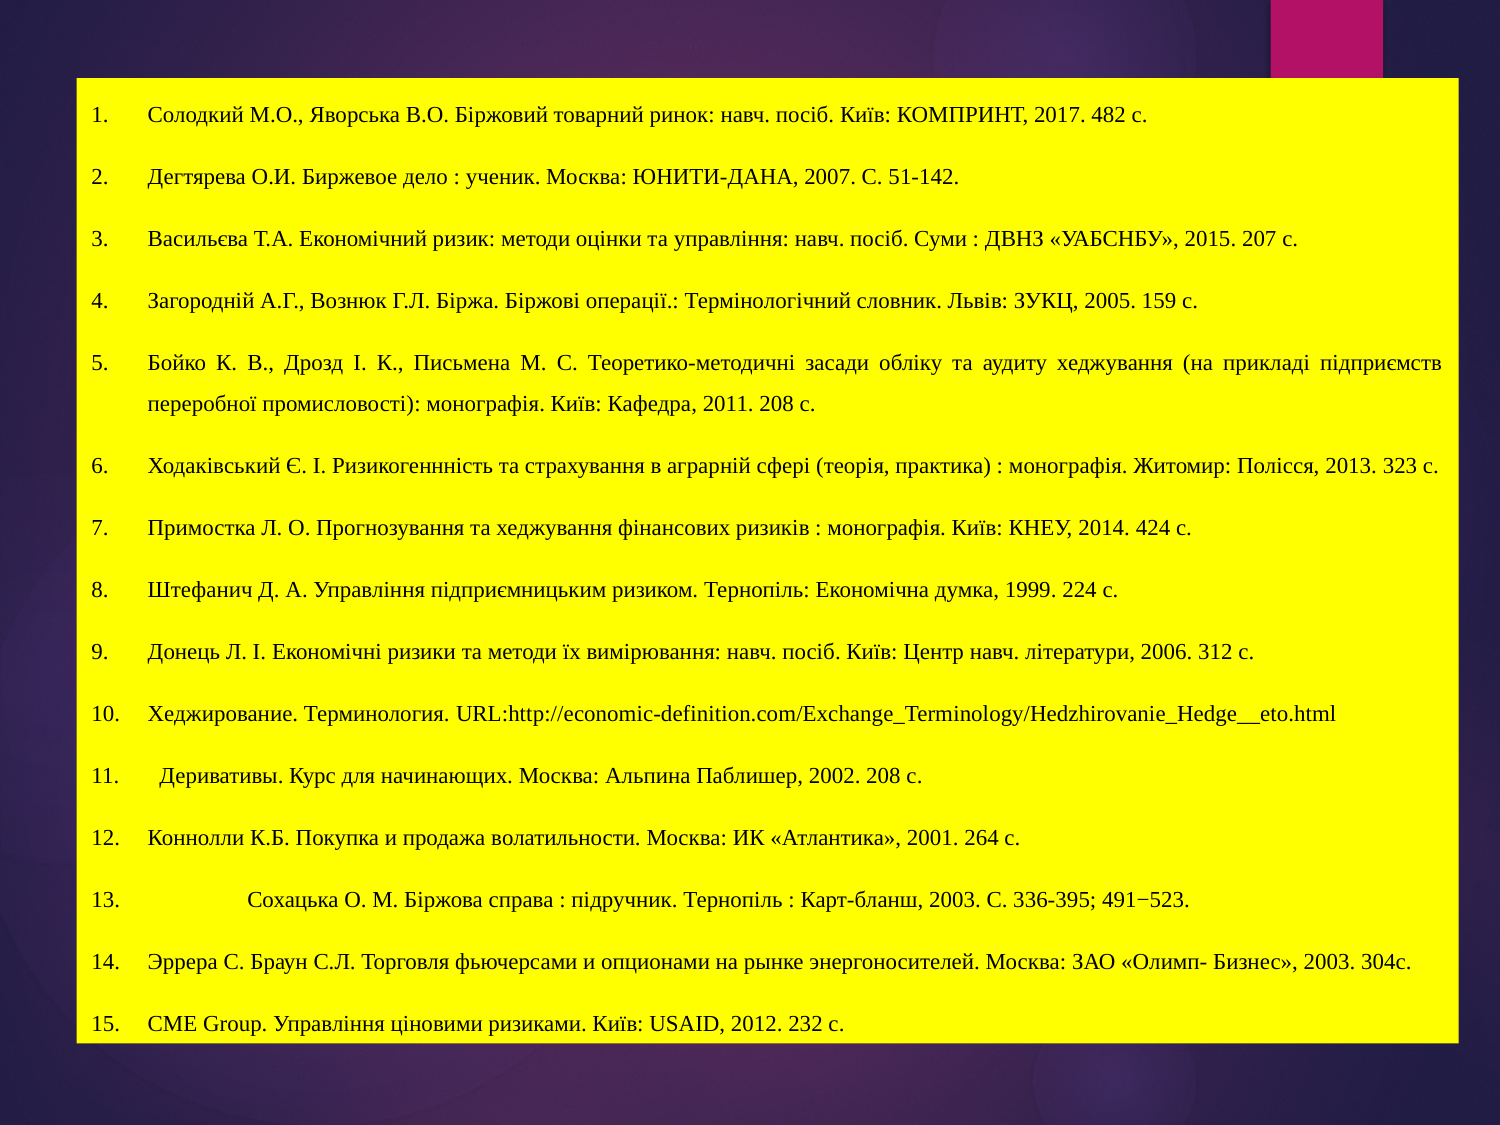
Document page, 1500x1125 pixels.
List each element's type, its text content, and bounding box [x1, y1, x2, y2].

text_box Солодкий М.О., Яворська В.О. Біржовий товарний ринок: навч. посіб. Київ: КОМПРИНТ, 2017. 482 с. Дегтярева О.И. Биржевое дело : ученик. Москва: ЮНИТИ-ДАНА, 2007. С. 51-142. Васильєва Т.А. Економічний ризик: методи оцінки та управління: навч. посіб. Суми : ДВНЗ «УАБСНБУ», 2015. 207 с. Загородній А.Г., Вознюк Г.Л. Біржа. Біржові операції.: Термінологічний словник. Львів: ЗУКЦ, 2005. 159 с. Бойко К. В., Дрозд І. К., Письмена М. С. Теоретико-методичні засади обліку та аудиту хеджування (на прикладі підприємств переробної промисловості): монографія. Київ: Кафедра, 2011. 208 с. Ходаківський Є. І. Ризикогеннність та страхування в аграрній сфері (теорія, практика) : монографія. Житомир: Полісся, 2013. 323 с. Примостка Л. О. Прогнозування та хеджування фінансових ризиків : монографія. Київ: КНЕУ, 2014. 424 с. Штефанич Д. А. Управління підприємницьким ризиком. Тернопіль: Економічна думка, 1999. 224 с. Донець Л. І. Економічні ризики та методи їх вимірювання: навч. посіб. Київ: Центр навч. літератури, 2006. 312 с. Хеджирование. Терминология. URL:http://economic-definition.com/Exchange_Terminology/Hedzhirovanie_Hedge__eto.html Деривативы. Курс для начинающих. Москва: Альпина Паблишер, 2002. 208 с. Коннолли К.Б. Покупка и продажа волатильности. Москва: ИК «Атлантика», 2001. 264 с. Сохацька О. М. Біржова справа : підручник. Тернопіль : Карт-бланш, 2003. С. 336-395; 491−523. Эррера С. Браун С.Л. Торговля фьючерсами и опционами на рынке энергоносителей. Москва: ЗАО «Олимп- Бизнес», 2003. 304с. СМЕ Group. Управління ціновими ризиками. Київ: USAID, 2012. 232 с. [76, 78, 1459, 1044]
